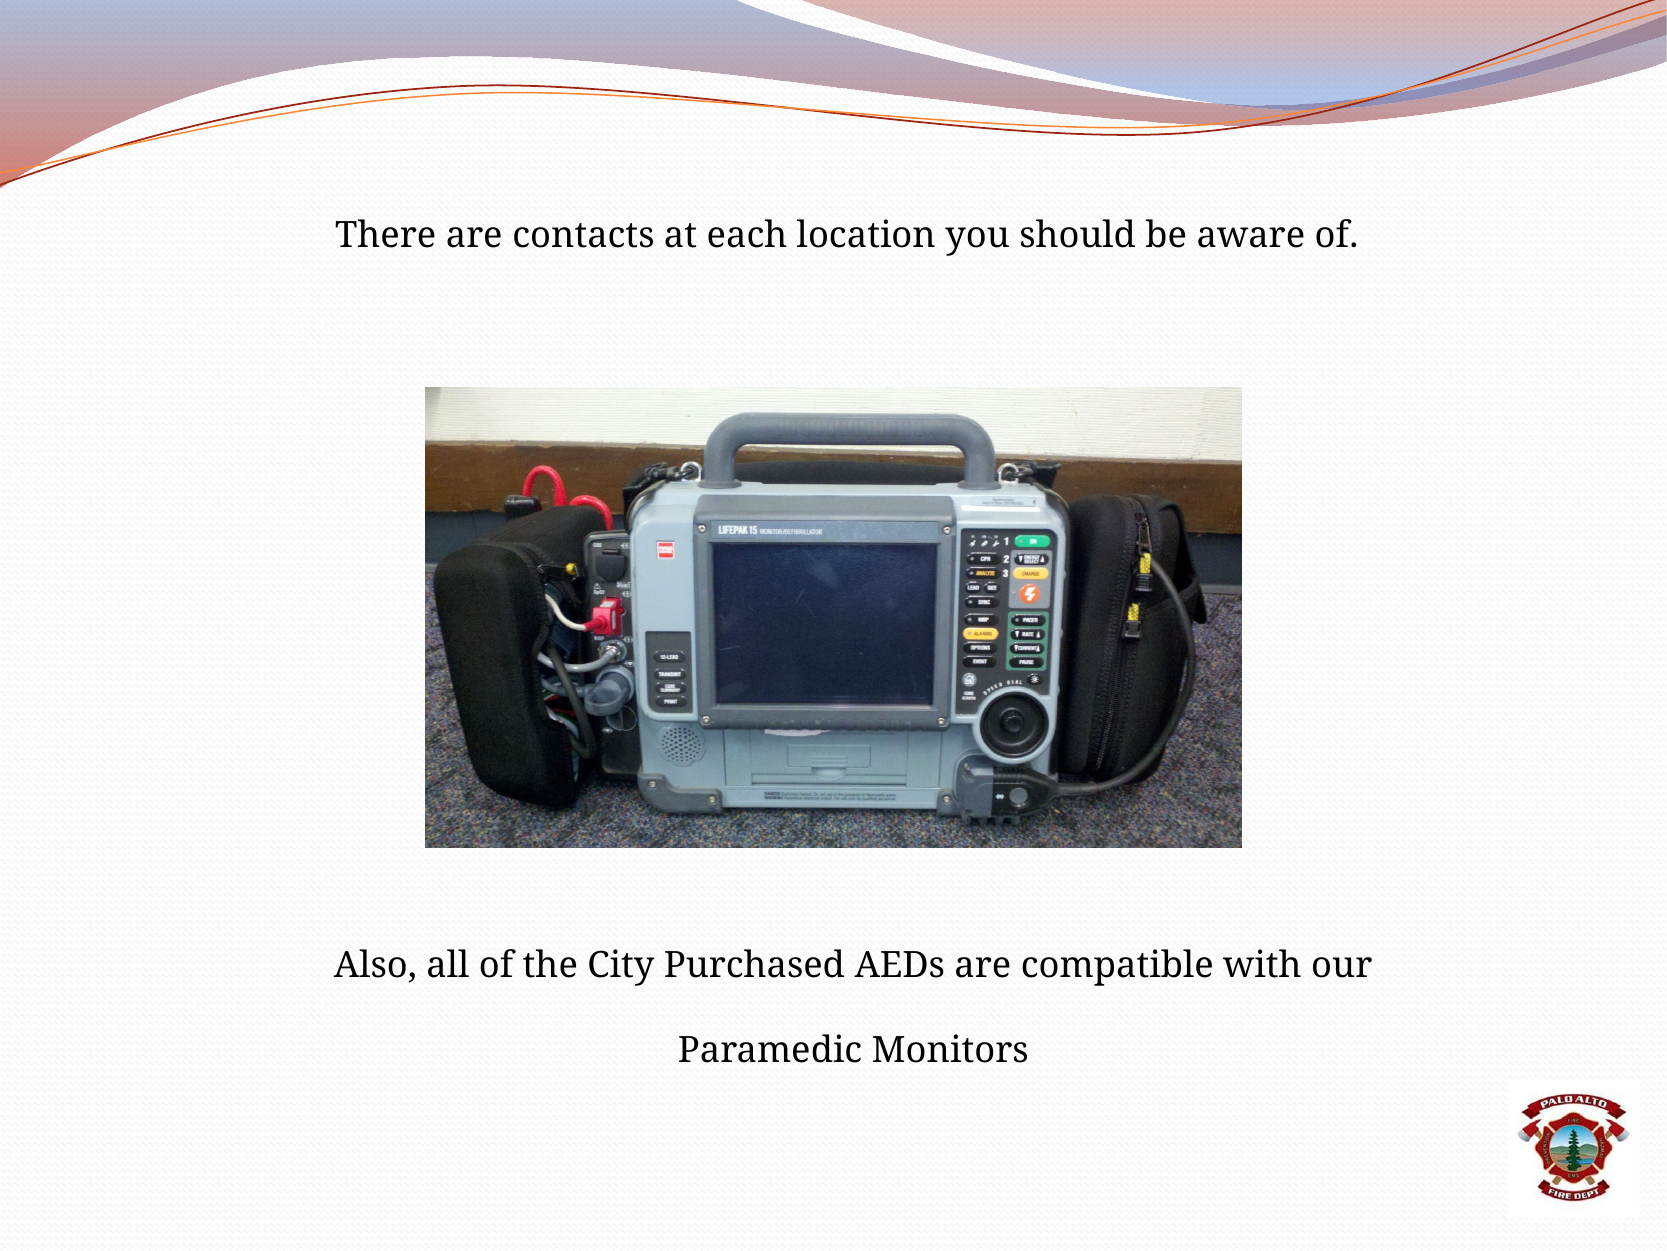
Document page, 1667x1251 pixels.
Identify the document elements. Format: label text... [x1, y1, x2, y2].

text_box Also, all of the City Purchased AEDs are compatible with our Paramedic Monitors [278, 891, 1429, 1077]
picture [1508, 1080, 1640, 1218]
picture [424, 387, 1242, 848]
text_box There are contacts at each location you should be aware of. [247, 162, 1448, 263]
